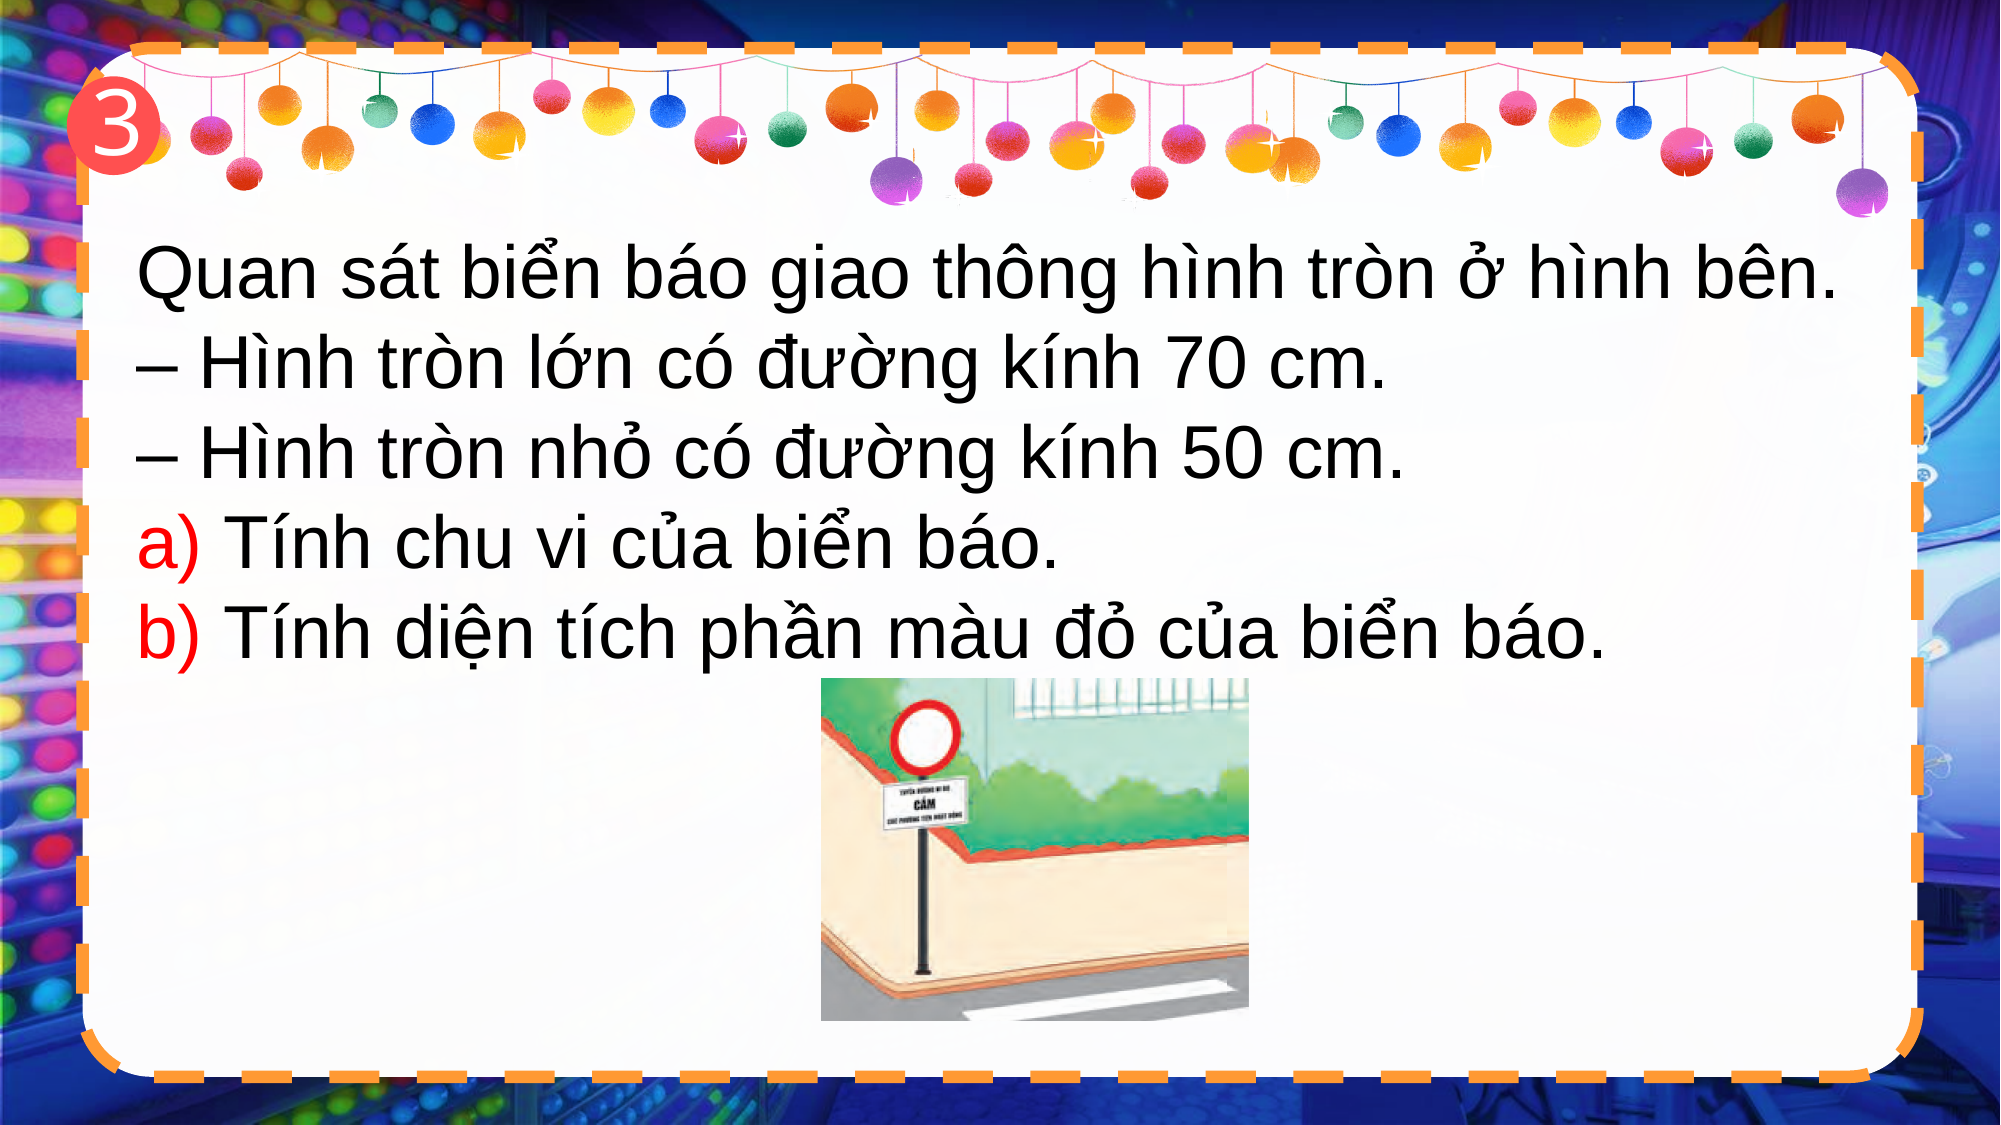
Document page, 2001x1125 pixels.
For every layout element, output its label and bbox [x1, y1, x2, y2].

text_box [111, 51, 1889, 228]
picture [0, 0, 2000, 1125]
text_box [66, 56, 197, 184]
